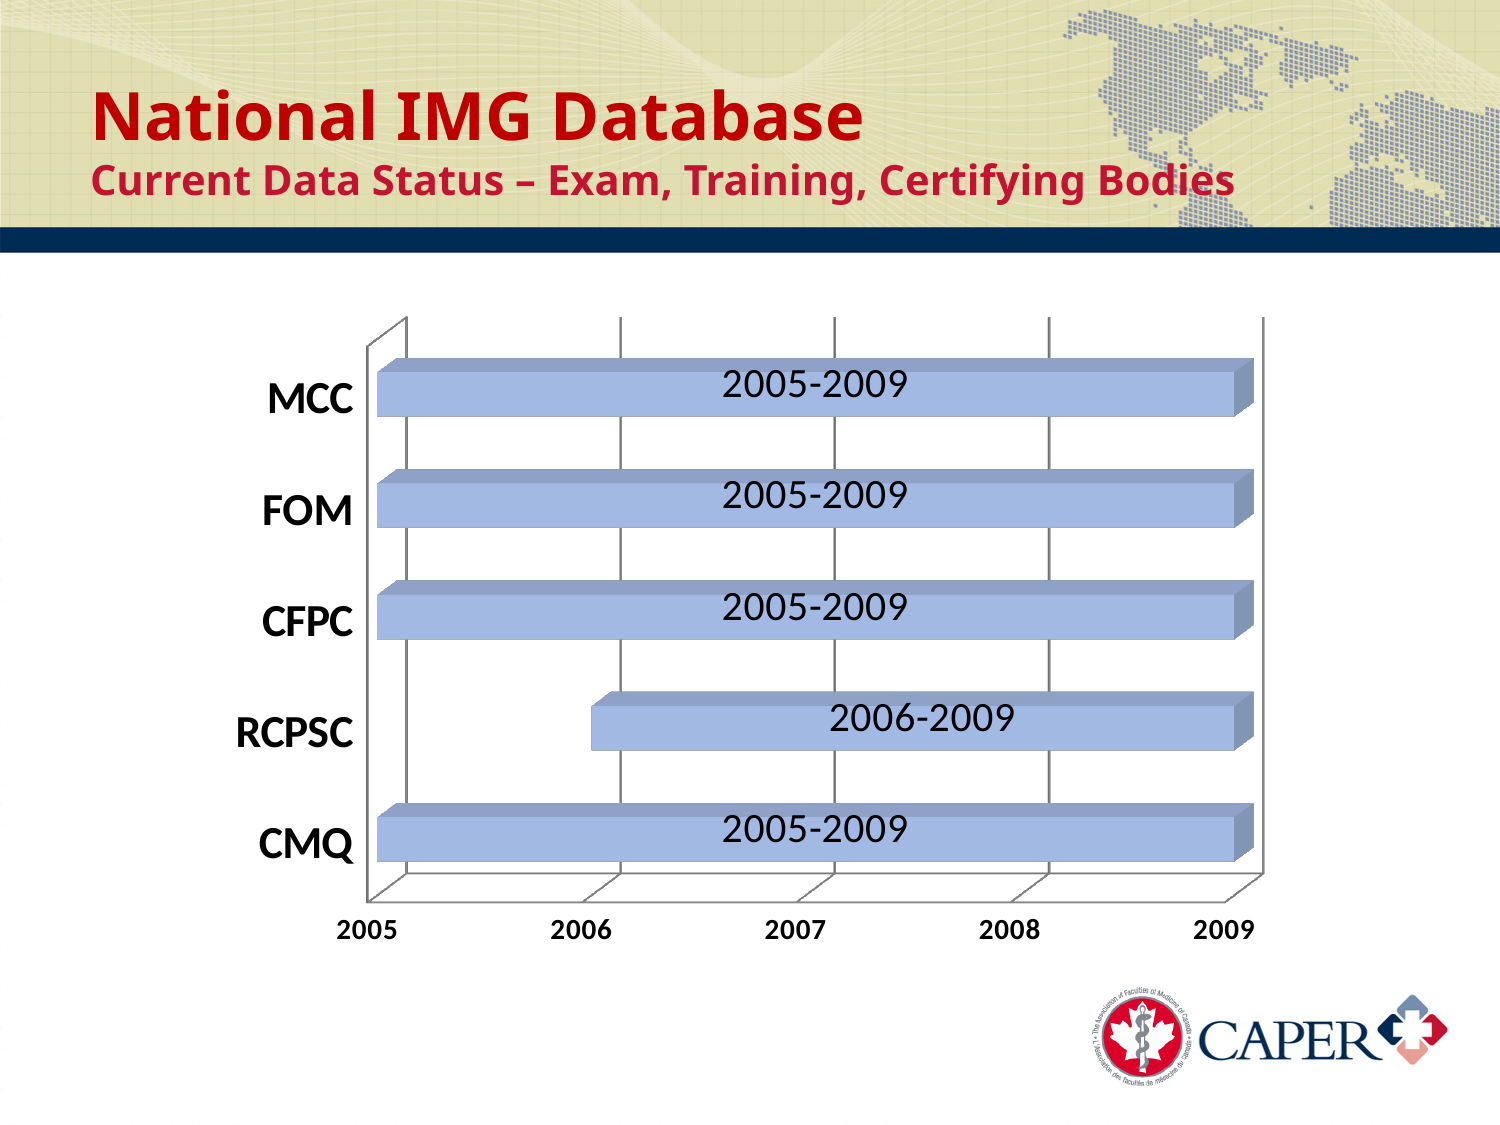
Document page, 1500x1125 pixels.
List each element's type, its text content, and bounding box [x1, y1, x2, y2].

title National IMG Database Current Data Status – Exam, Training, Certifying Bodies [74, 44, 1426, 233]
chart [213, 302, 1287, 962]
picture [0, 0, 1500, 1125]
list [87, 262, 1451, 1088]
